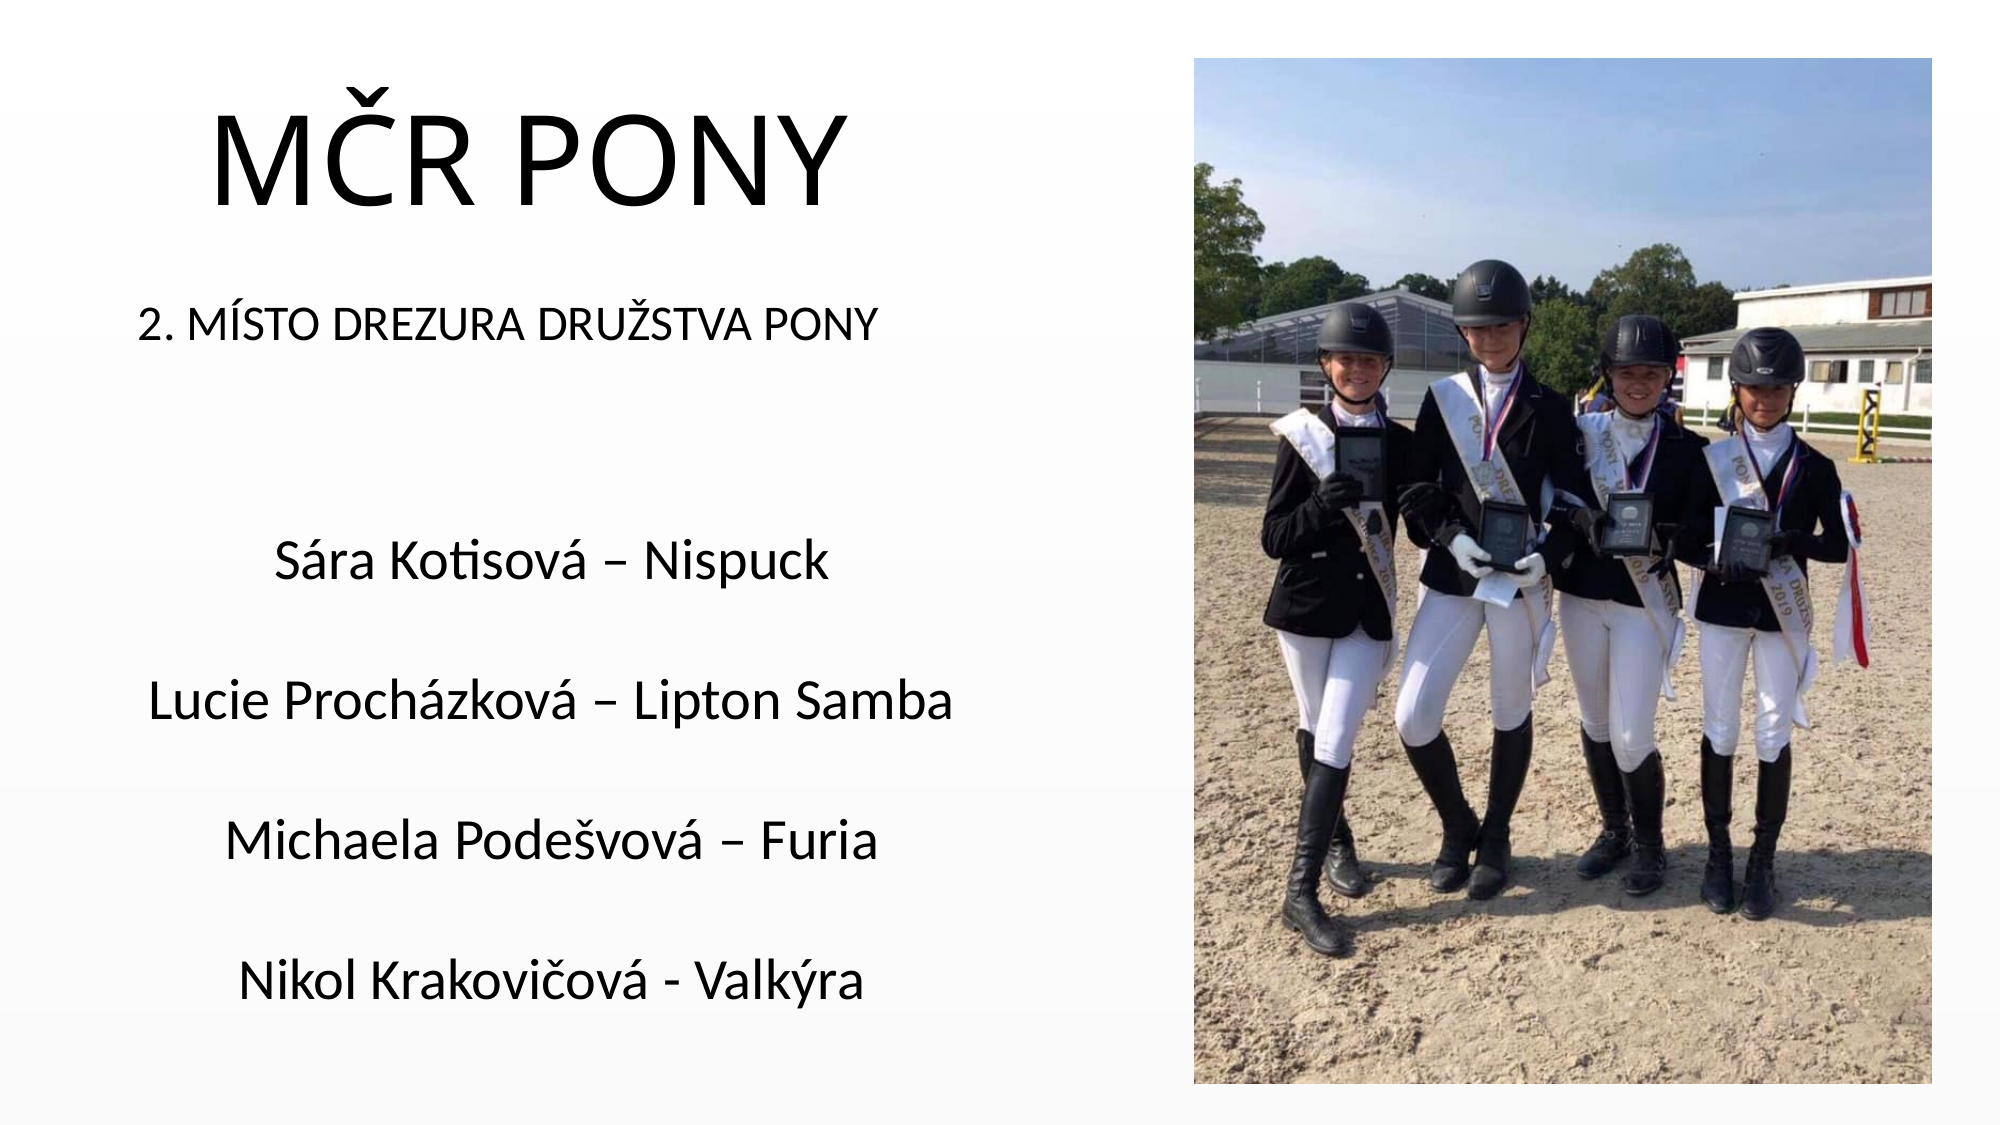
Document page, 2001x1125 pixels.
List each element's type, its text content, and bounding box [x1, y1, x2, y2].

text_box Sára Kotisová – Nispuck Lucie Procházková – Lipton Samba Michaela Podešvová – Furia Nikol Krakovičová - Valkýra [123, 514, 981, 1019]
picture [1194, 58, 1932, 1084]
title MČR PONY [115, 28, 940, 240]
text_box 2. MÍSTO DREZURA DRUŽSTVA PONY [123, 283, 933, 358]
